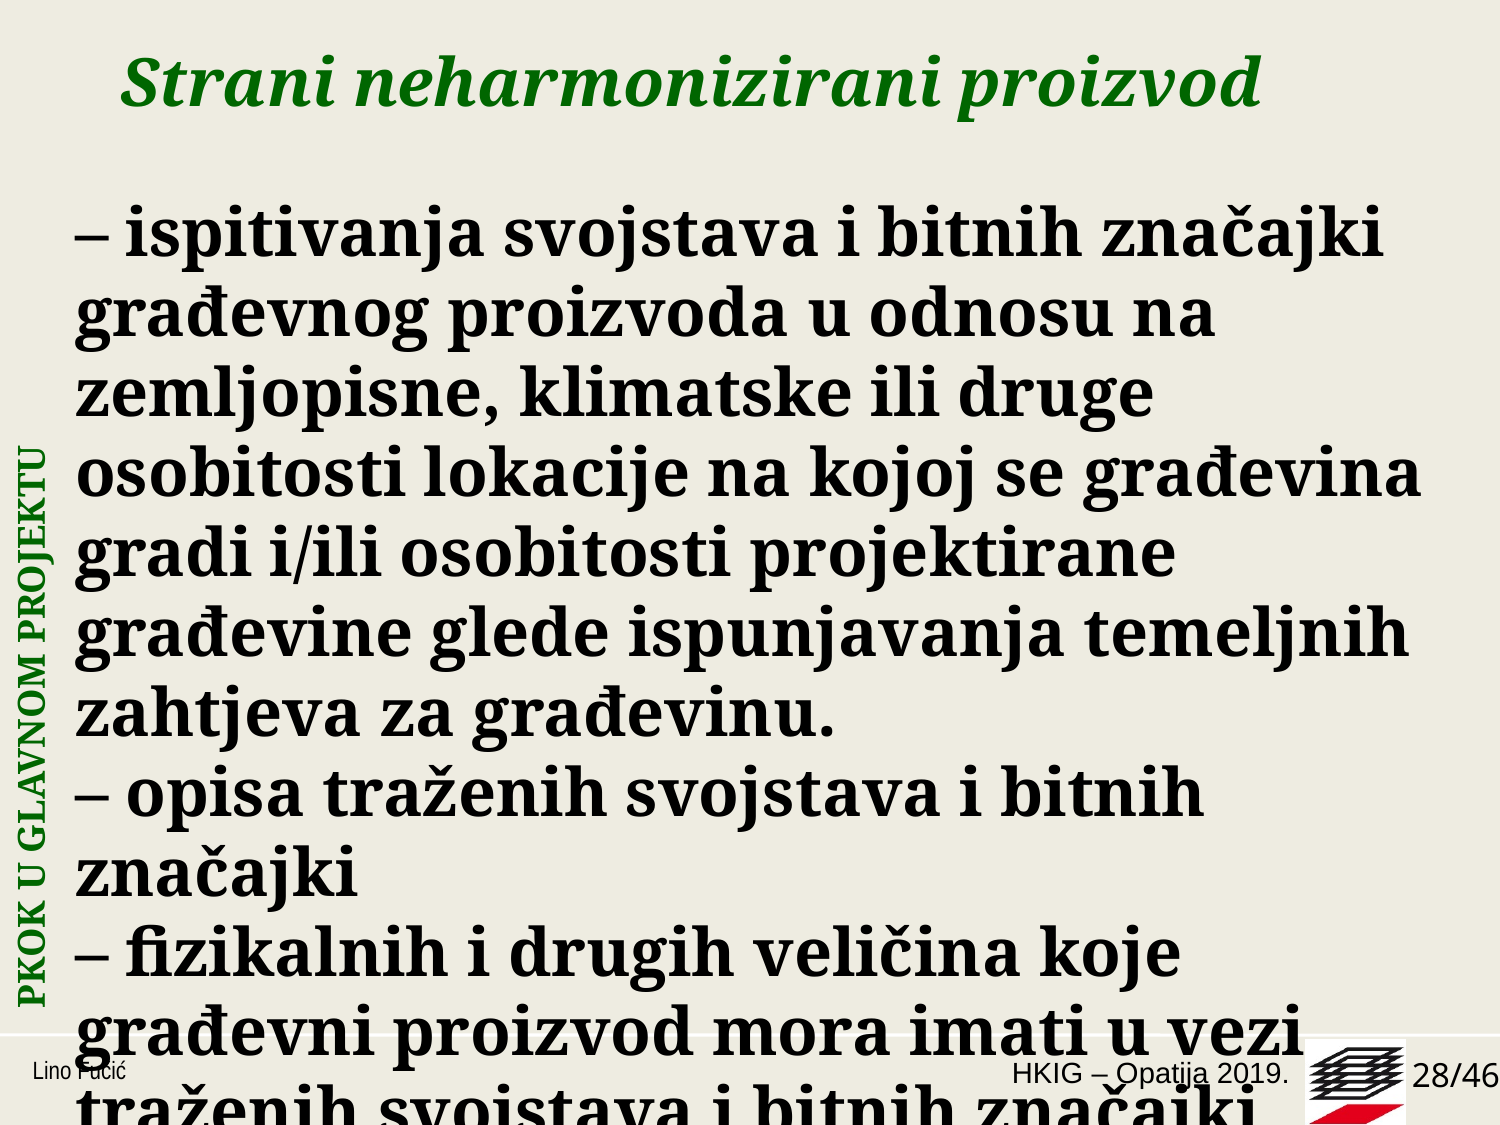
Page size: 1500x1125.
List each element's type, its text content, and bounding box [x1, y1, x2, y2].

slide_number 28/46 [1316, 1046, 1500, 1125]
title Strani neharmonizirani proizvod [64, 42, 1415, 135]
text_box [343, 1049, 1354, 1125]
text_box – ispitivanja svojstava i bitnih značajki građevnog proizvoda u odnosu na zemljopisne, klimatske ili druge osobitosti lokacije na kojoj se građevina gradi i/ili osobitosti projektirane građevine glede ispunjavanja temeljnih zahtjeva za građevinu. – opisa traženih svojstava i bitnih značajki – fizikalnih i drugih veličina koje građevni proizvod mora imati u vezi traženih svojstava i bitnih značajki [41, 137, 1459, 969]
picture [1305, 1039, 1406, 1049]
text_box PKOK U GLAVNOM PROJEKTU [0, 408, 76, 1024]
slide_number Lino Fučić [17, 1046, 343, 1125]
